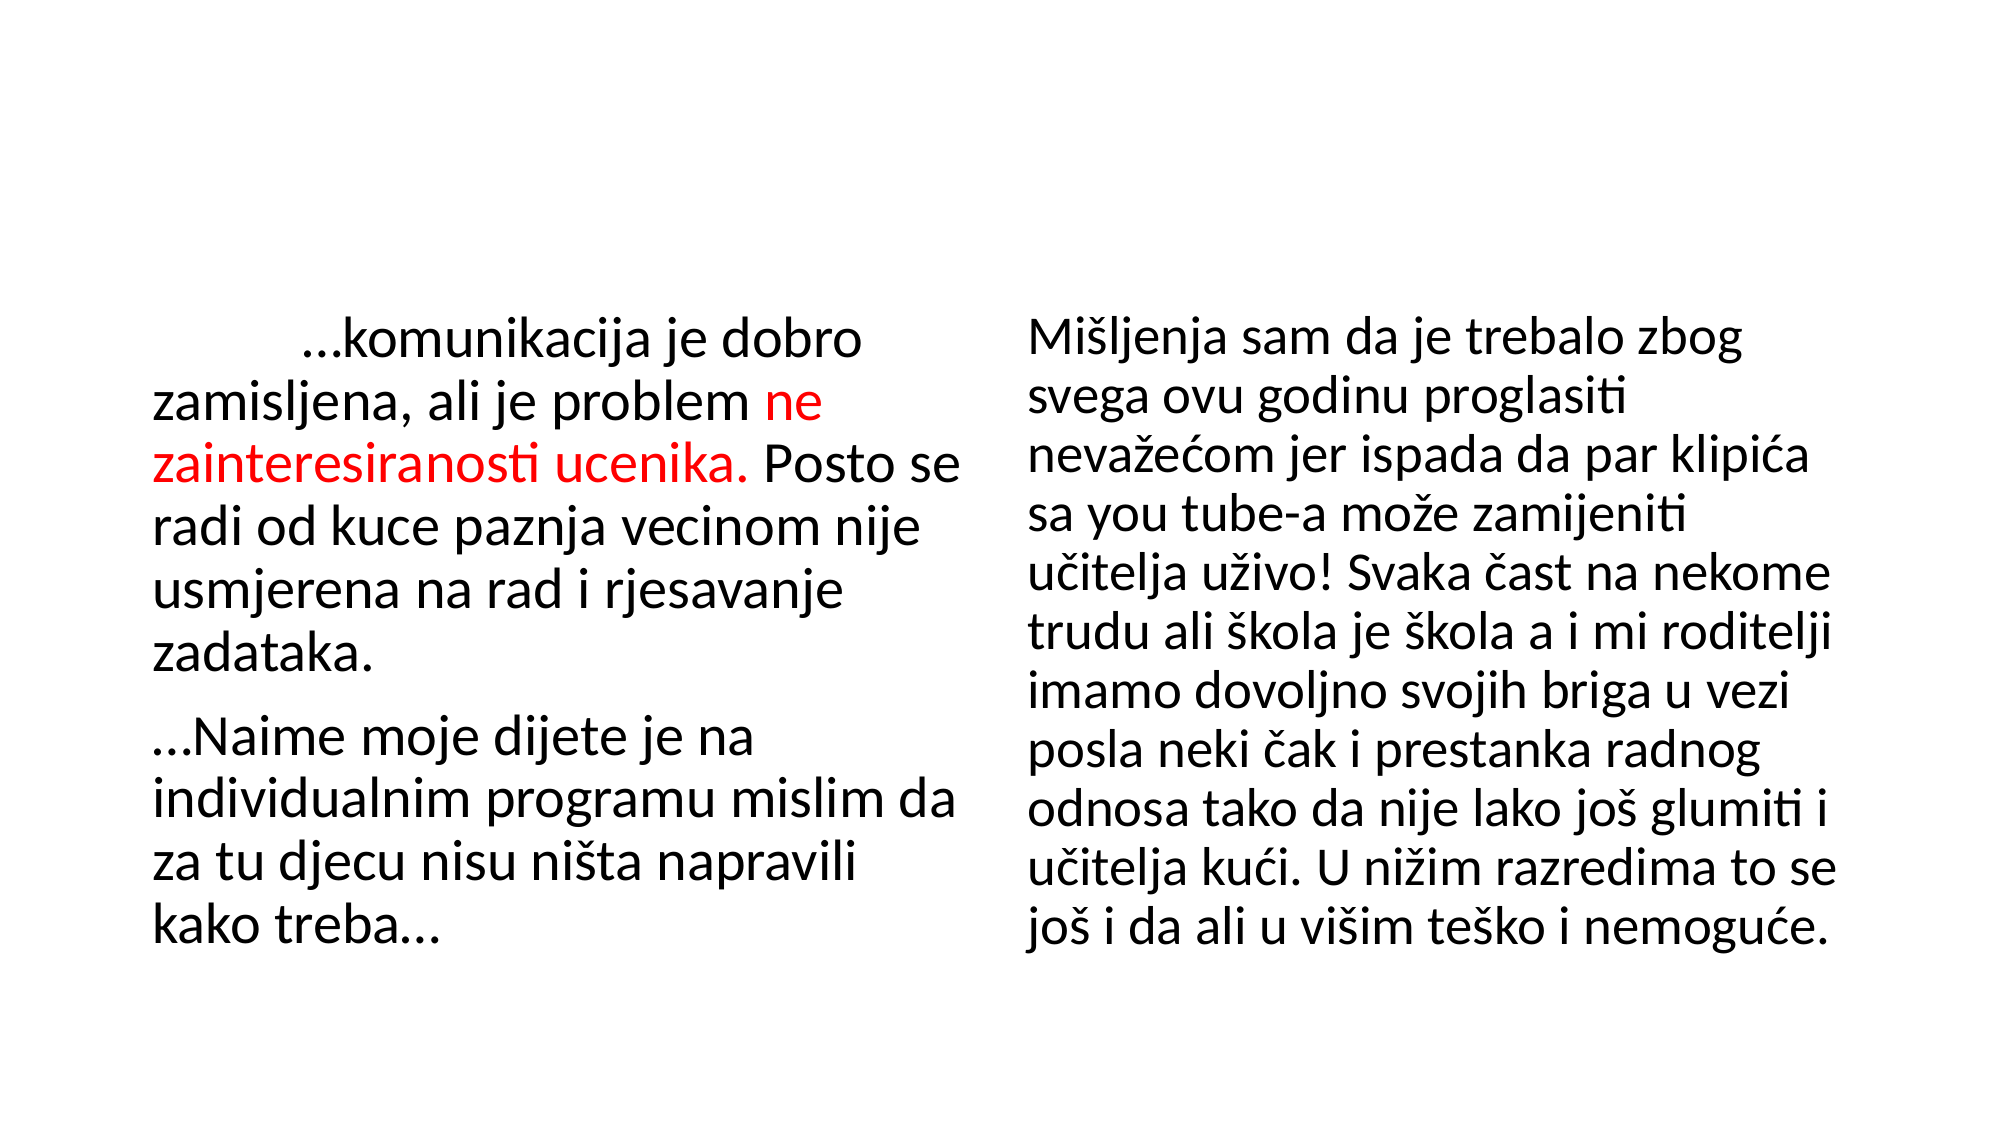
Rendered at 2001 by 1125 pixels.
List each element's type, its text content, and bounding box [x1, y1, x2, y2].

list …komunikacija je dobro zamisljena, ali je problem ne zainteresiranosti ucenika. Posto se radi od kuce paznja vecinom nije usmjerena na rad i rjesavanje zadataka. …Naime moje dijete je na individualnim programu mislim da za tu djecu nisu ništa napravili kako treba… [137, 299, 988, 1014]
list Mišljenja sam da je trebalo zbog svega ovu godinu proglasiti nevažećom jer ispada da par klipića sa you tube-a može zamijeniti učitelja uživo! Svaka čast na nekome trudu ali škola je škola a i mi roditelji imamo dovoljno svojih briga u vezi posla neki čak i prestanka radnog odnosa tako da nije lako još glumiti i učitelja kući. U nižim razredima to se još i da ali u višim teško i nemoguće. [1012, 299, 1863, 1014]
